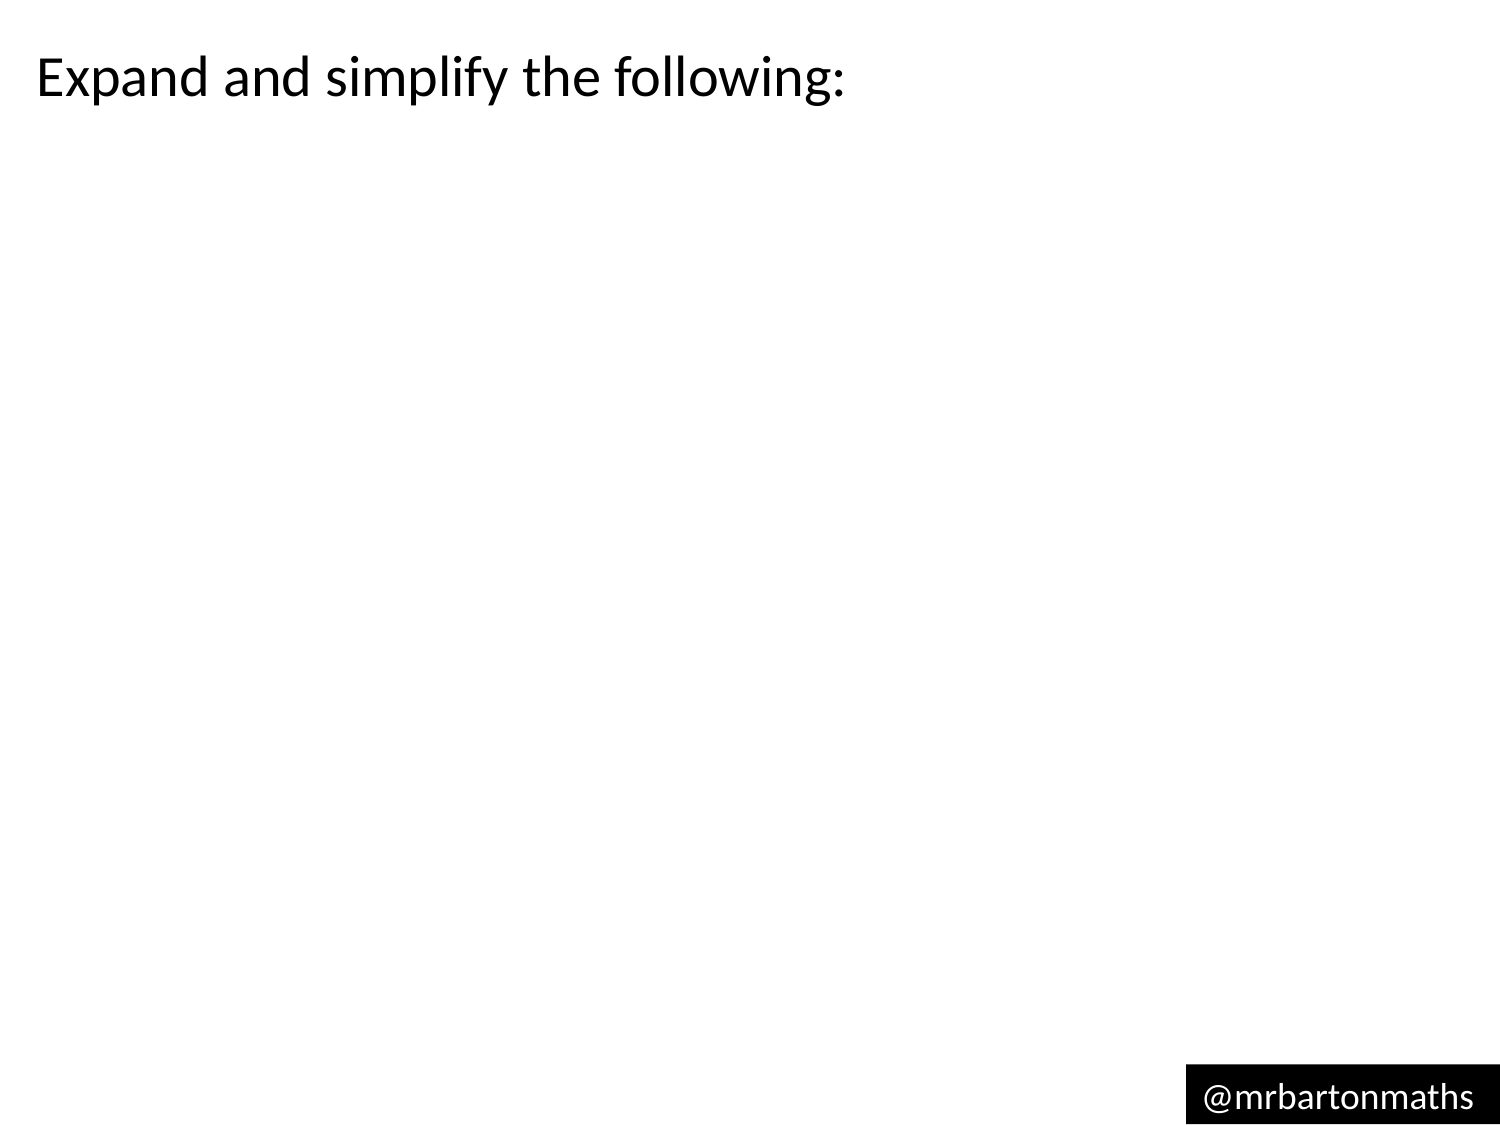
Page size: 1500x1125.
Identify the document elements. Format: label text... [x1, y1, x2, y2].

text_box @mrbartonmaths [1186, 1064, 1500, 1125]
text_box Expand and simplify the following: [21, 30, 936, 134]
